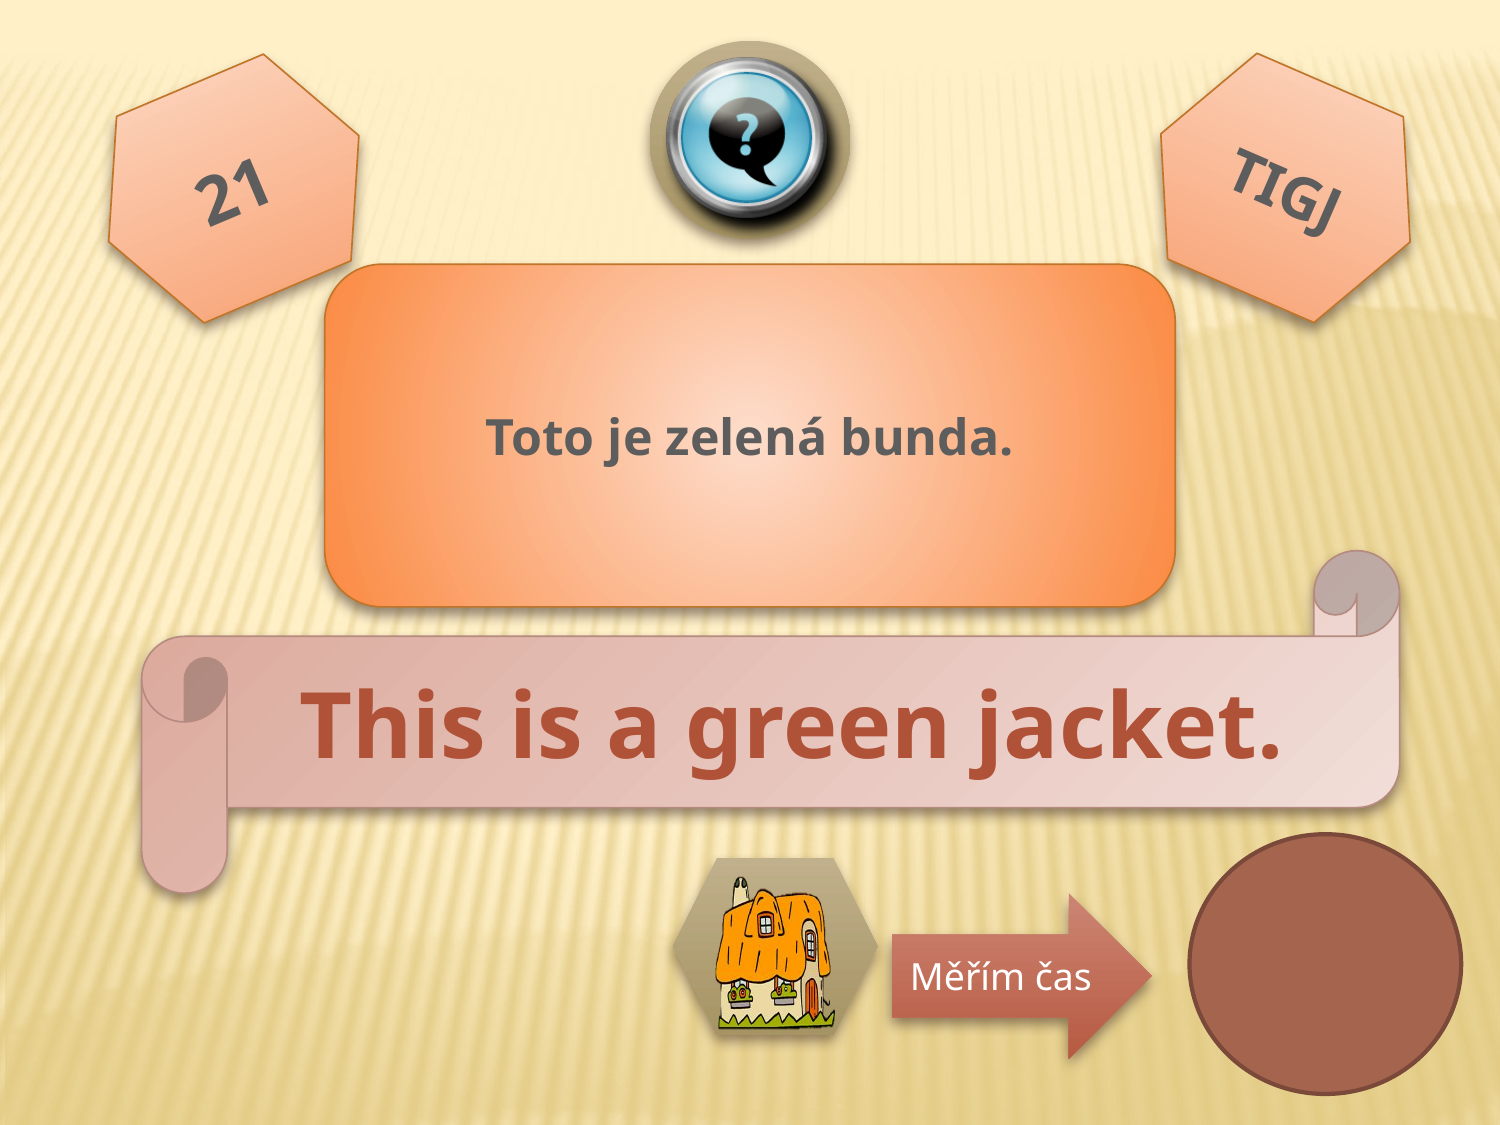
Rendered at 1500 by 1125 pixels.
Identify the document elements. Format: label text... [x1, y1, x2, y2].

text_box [649, 40, 851, 242]
text_box [1187, 832, 1464, 1097]
text_box Toto je zelená bunda. [323, 263, 1177, 608]
text_box This is a green jacket. [140, 549, 1401, 895]
text_box Měřím čas [891, 893, 1152, 1059]
text_box 21 [107, 53, 360, 324]
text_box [672, 857, 878, 1040]
text_box TIGJ [1160, 52, 1411, 324]
